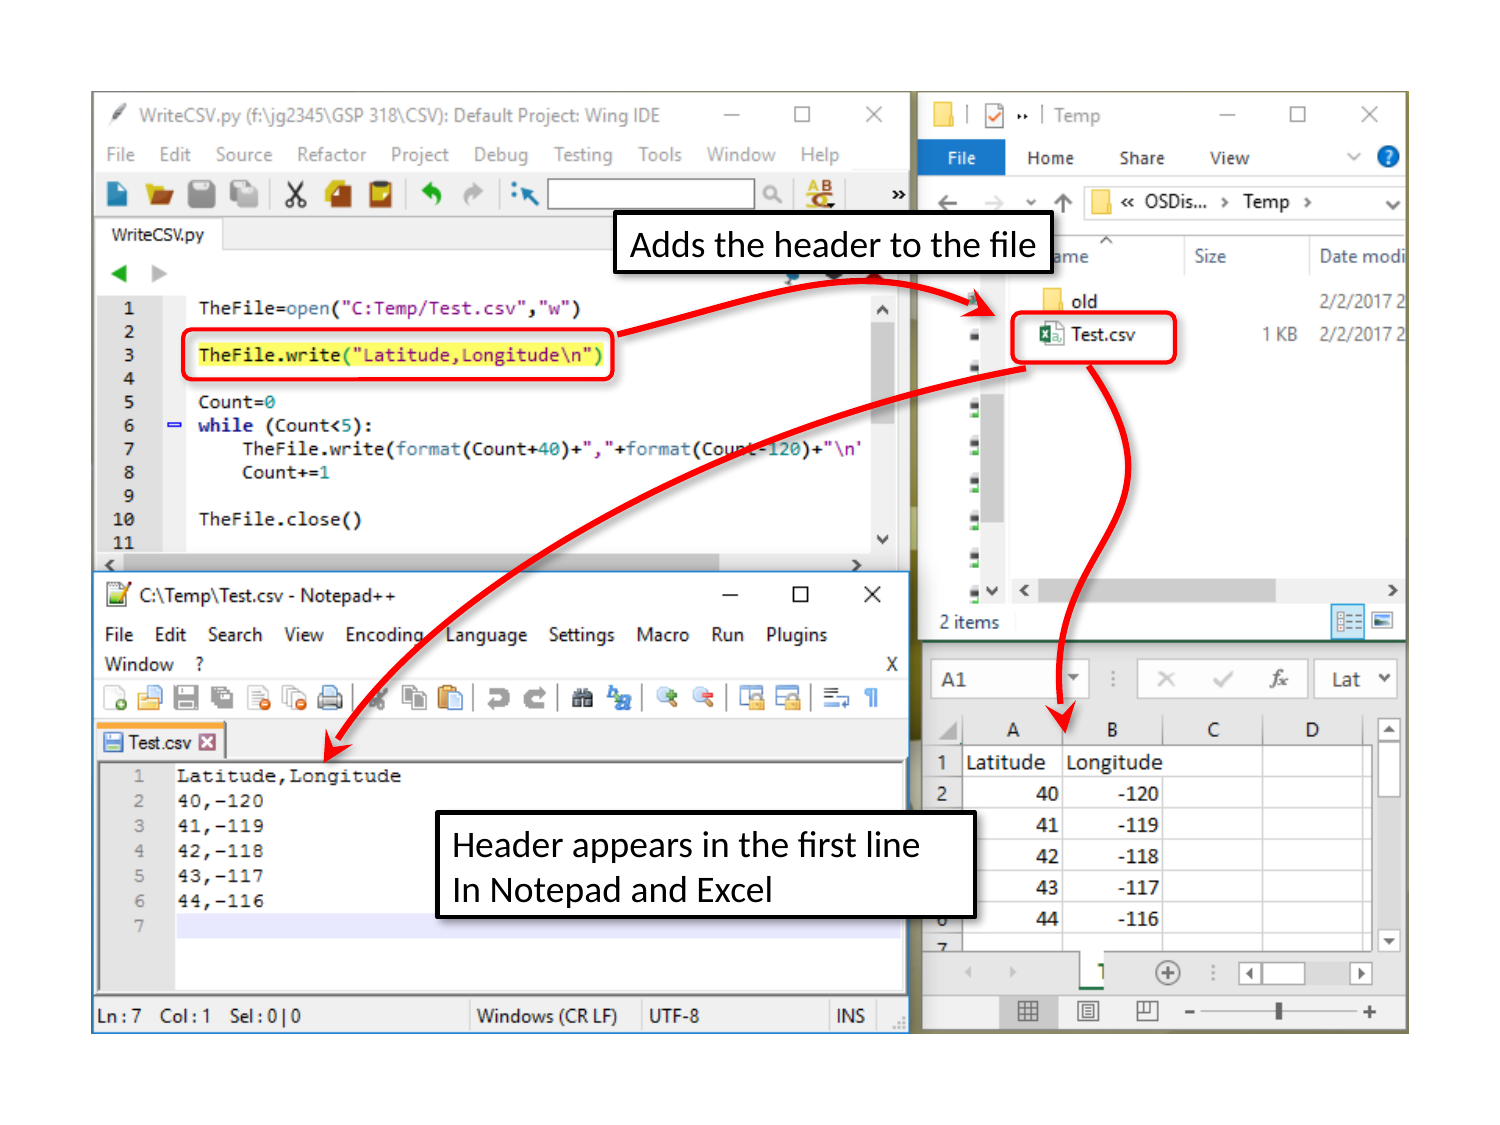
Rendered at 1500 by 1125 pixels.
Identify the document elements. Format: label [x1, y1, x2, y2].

picture [91, 91, 1409, 1034]
